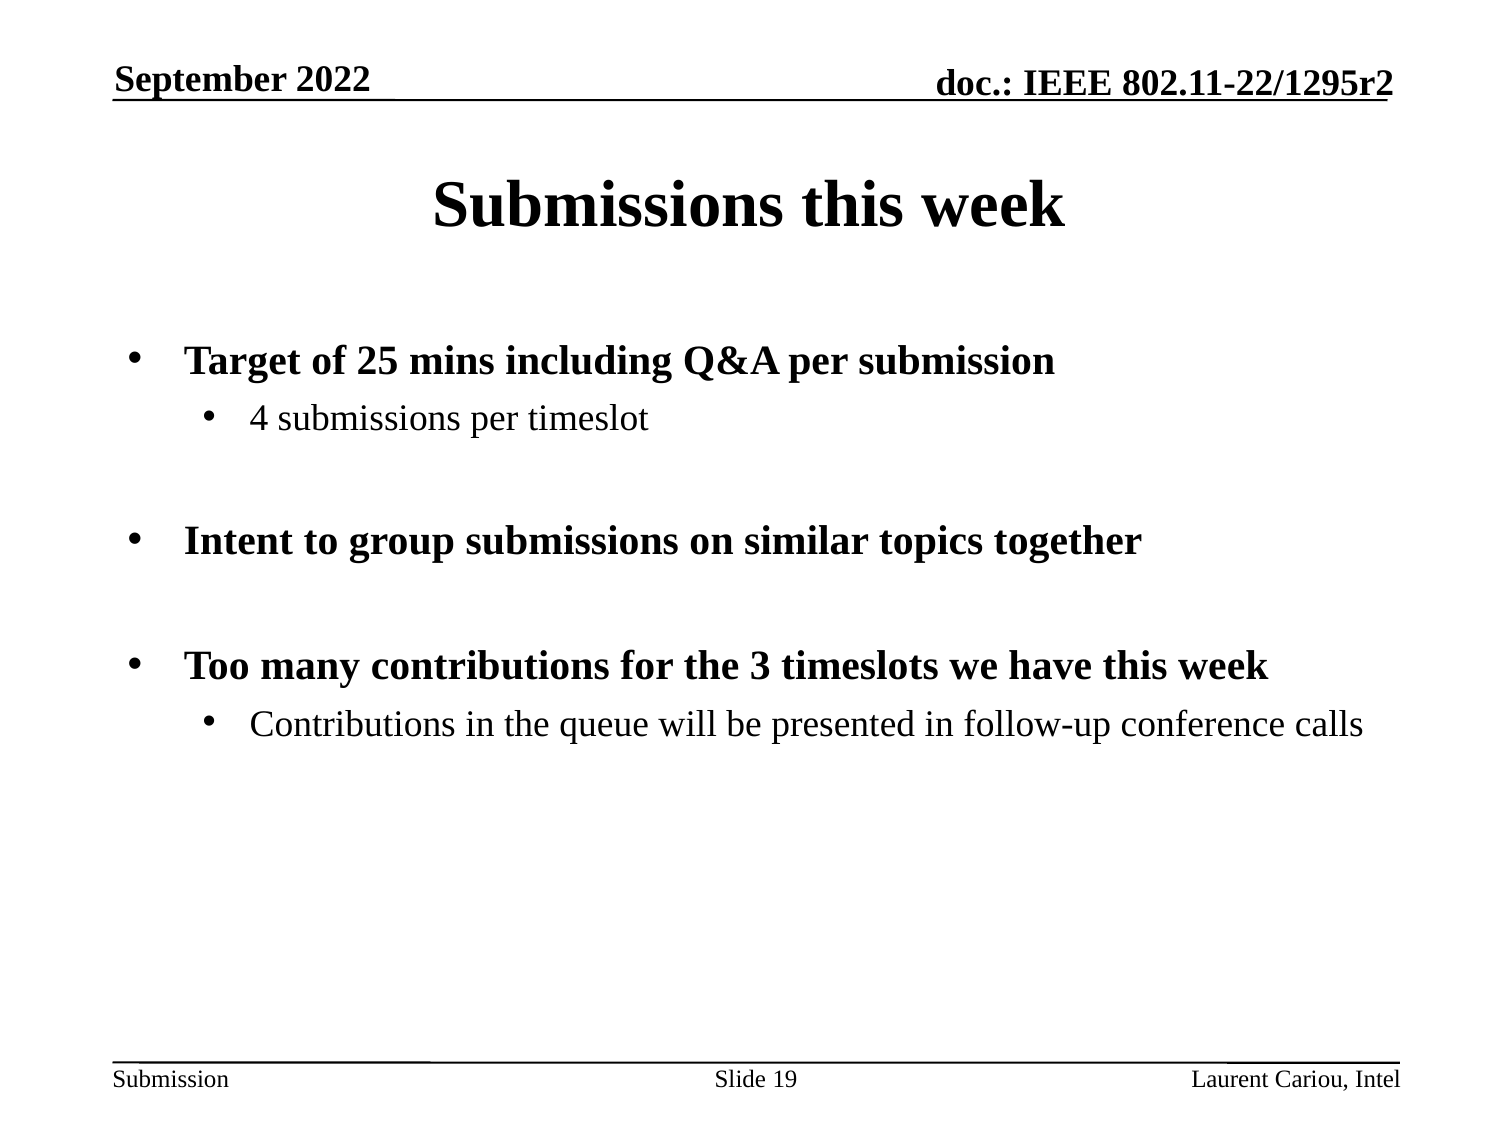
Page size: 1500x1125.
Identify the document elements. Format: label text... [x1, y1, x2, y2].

slide_number Slide 19 [712, 1061, 800, 1123]
title Submissions this week [112, 112, 1388, 288]
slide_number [114, 54, 423, 100]
list Target of 25 mins including Q&A per submission 4 submissions per timeslot Intent to group submissions on similar topics together Too many contributions for the 3 timeslots we have this week Contributions in the queue will be presented in follow-up conference calls [112, 324, 1388, 1000]
footer Laurent Cariou, Intel [878, 1061, 1402, 1093]
